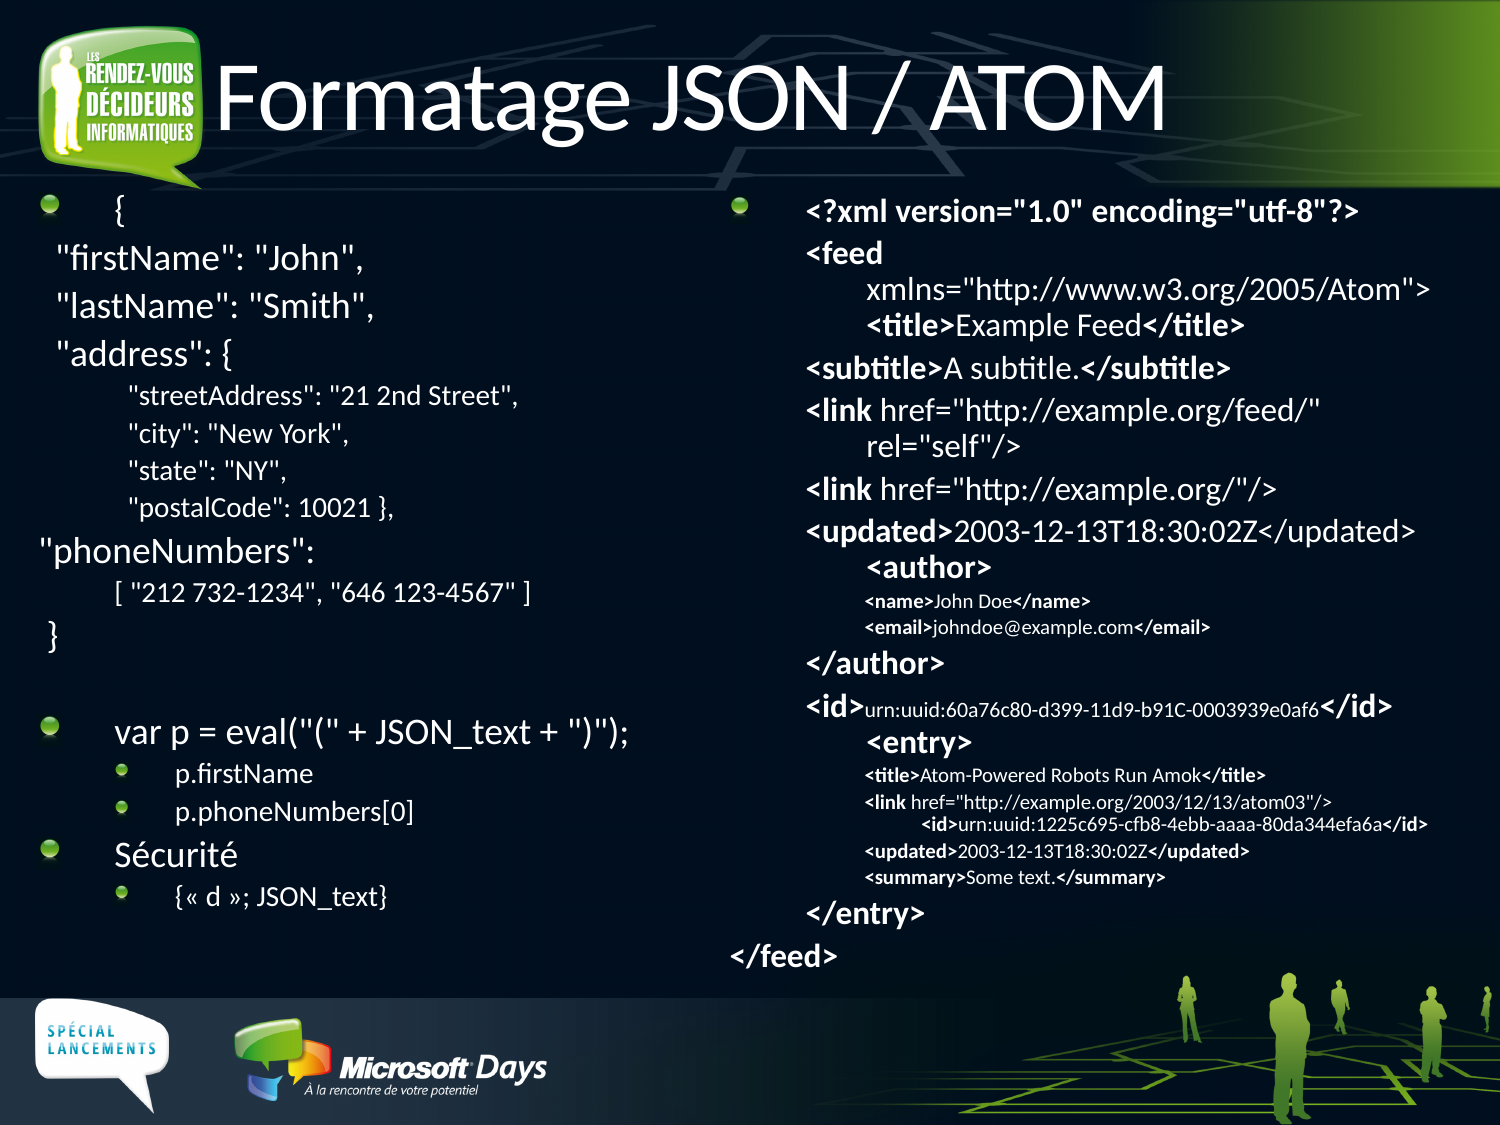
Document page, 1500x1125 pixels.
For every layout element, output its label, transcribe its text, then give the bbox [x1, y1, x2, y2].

picture [38, 192, 61, 225]
list <?xml version="1.0" encoding="utf-8"?> <feed xmlns="http://www.w3.org/2005/Atom"> <title>Example Feed</title> <subtitle>A subtitle.</subtitle> <link href="http://example.org/feed/" rel="self"/> <link href="http://example.org/"/> <updated>2003-12-13T18:30:02Z</updated> <author> <name>John Doe</name> <email>johndoe@example.com</email> </author> <id>urn:uuid:60a76c80-d399-11d9-b91C-0003939e0af6</id> <entry> <title>Atom-Powered Robots Run Amok</title> <link href="http://example.org/2003/12/13/atom03"/> <id>urn:uuid:1225c695-cfb8-4ebb-aaaa-80da344efa6a</id> <updated>2003-12-13T18:30:02Z</updated> <summary>Some text.</summary> </entry> </feed> [714, 186, 1465, 1045]
picture [729, 195, 750, 224]
picture [38, 714, 61, 747]
title Formatage JSON / ATOM [200, 37, 1500, 225]
picture [38, 837, 61, 869]
picture [114, 762, 129, 783]
picture [114, 799, 129, 821]
list { "firstName": "John", "lastName": "Smith", "address": { "streetAddress": "21 2nd Street", "city": "New York", "state": "NY", "postalCode": 10021 }, "phoneNumbers": [ "212 732-1234", "646 123-4567" ] } var p = eval("(" + JSON_text + ")"); p.firstName p.phoneNumbers[0] Sécurité {« d »; JSON_text} [23, 183, 738, 1029]
picture [114, 884, 129, 906]
picture [0, 0, 1500, 1125]
